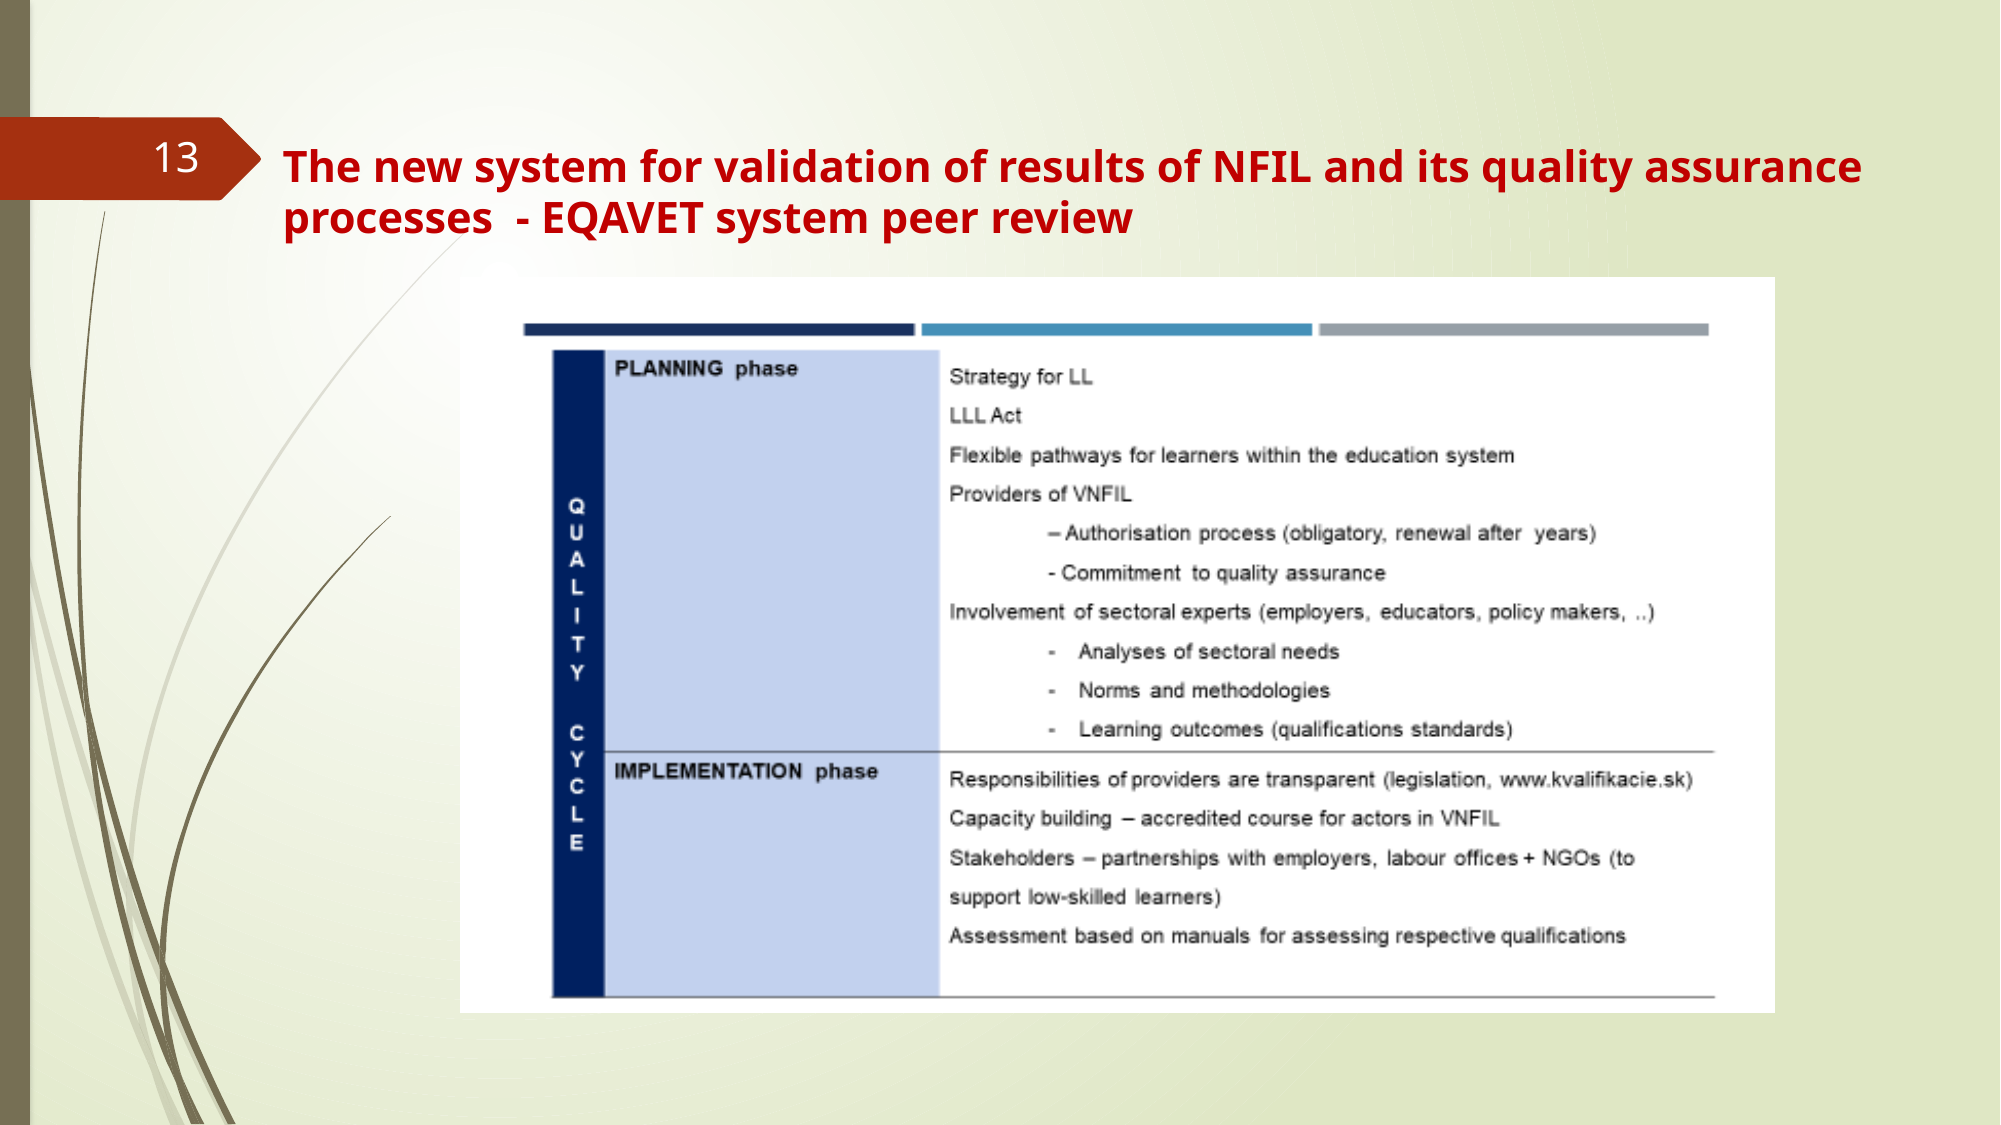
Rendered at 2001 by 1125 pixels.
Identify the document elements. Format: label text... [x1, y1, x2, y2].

title The new system for validation of results of NFIL and its quality assurance processes - EQAVET system peer review [267, 131, 1933, 278]
slide_number 13 [87, 129, 216, 190]
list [460, 276, 1776, 1013]
